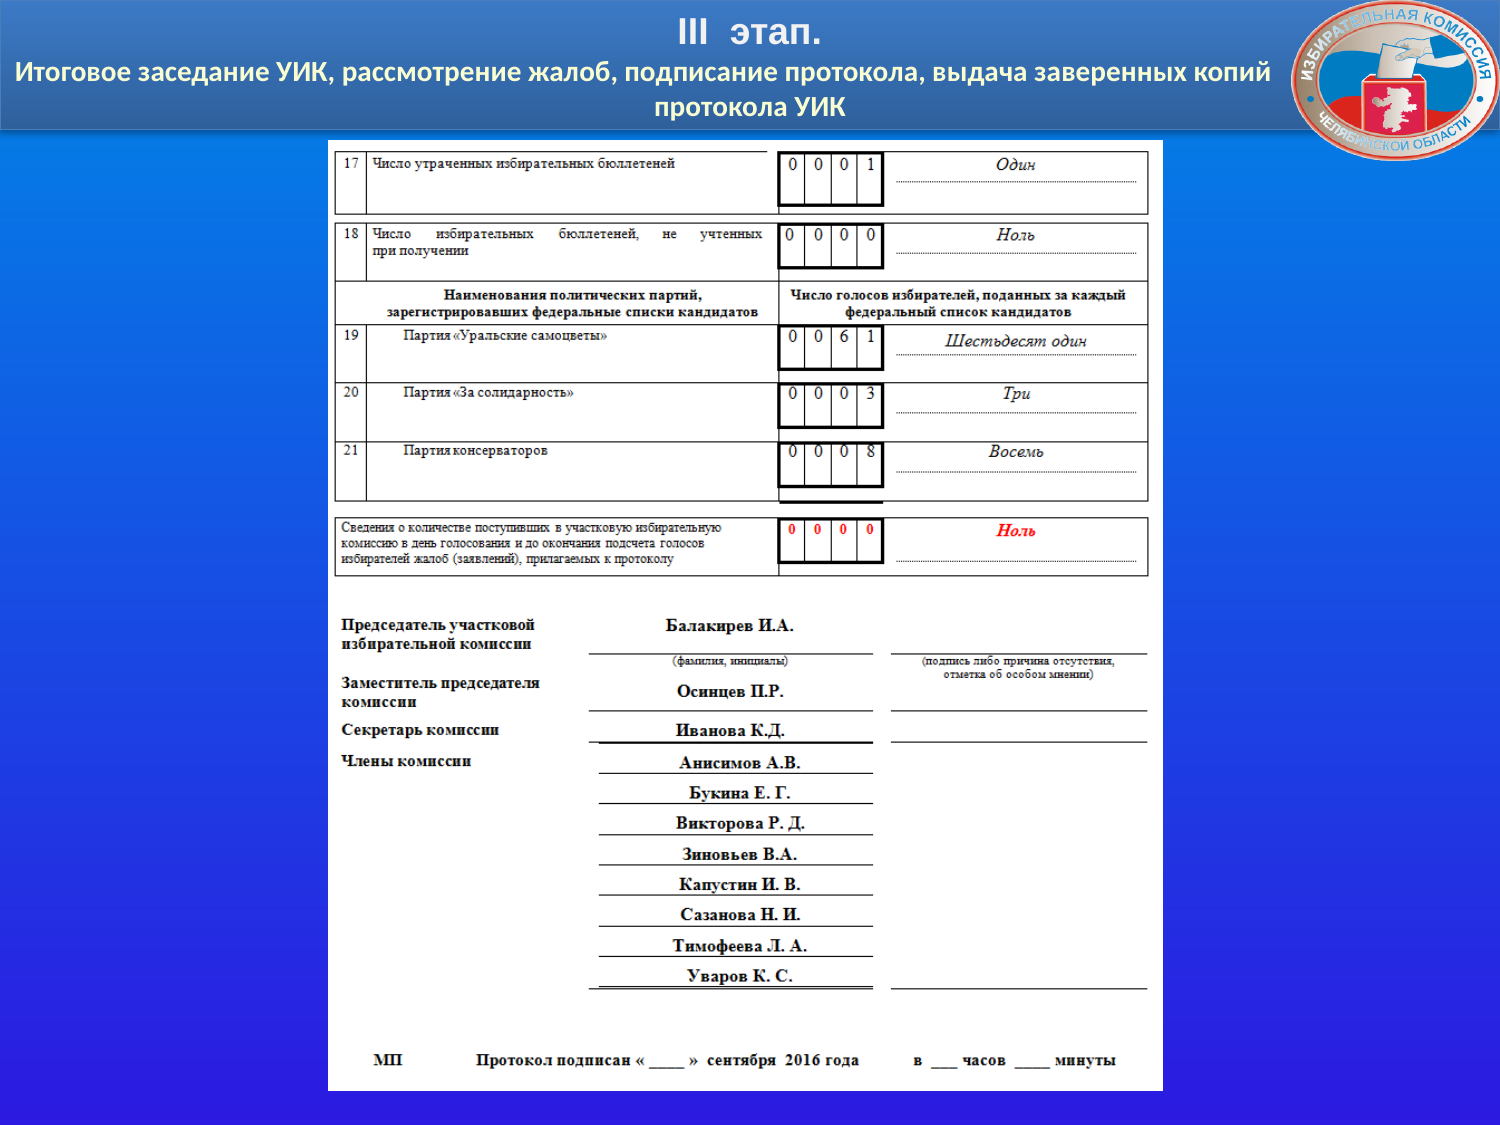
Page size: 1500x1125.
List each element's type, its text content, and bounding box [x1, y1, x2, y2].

text_box III этап. Итоговое заседание УИК, рассмотрение жалоб, подписание протокола, выдача заверенных копий протокола УИК [0, 0, 1288, 130]
picture [1290, 0, 1500, 162]
picture [327, 140, 1164, 1091]
